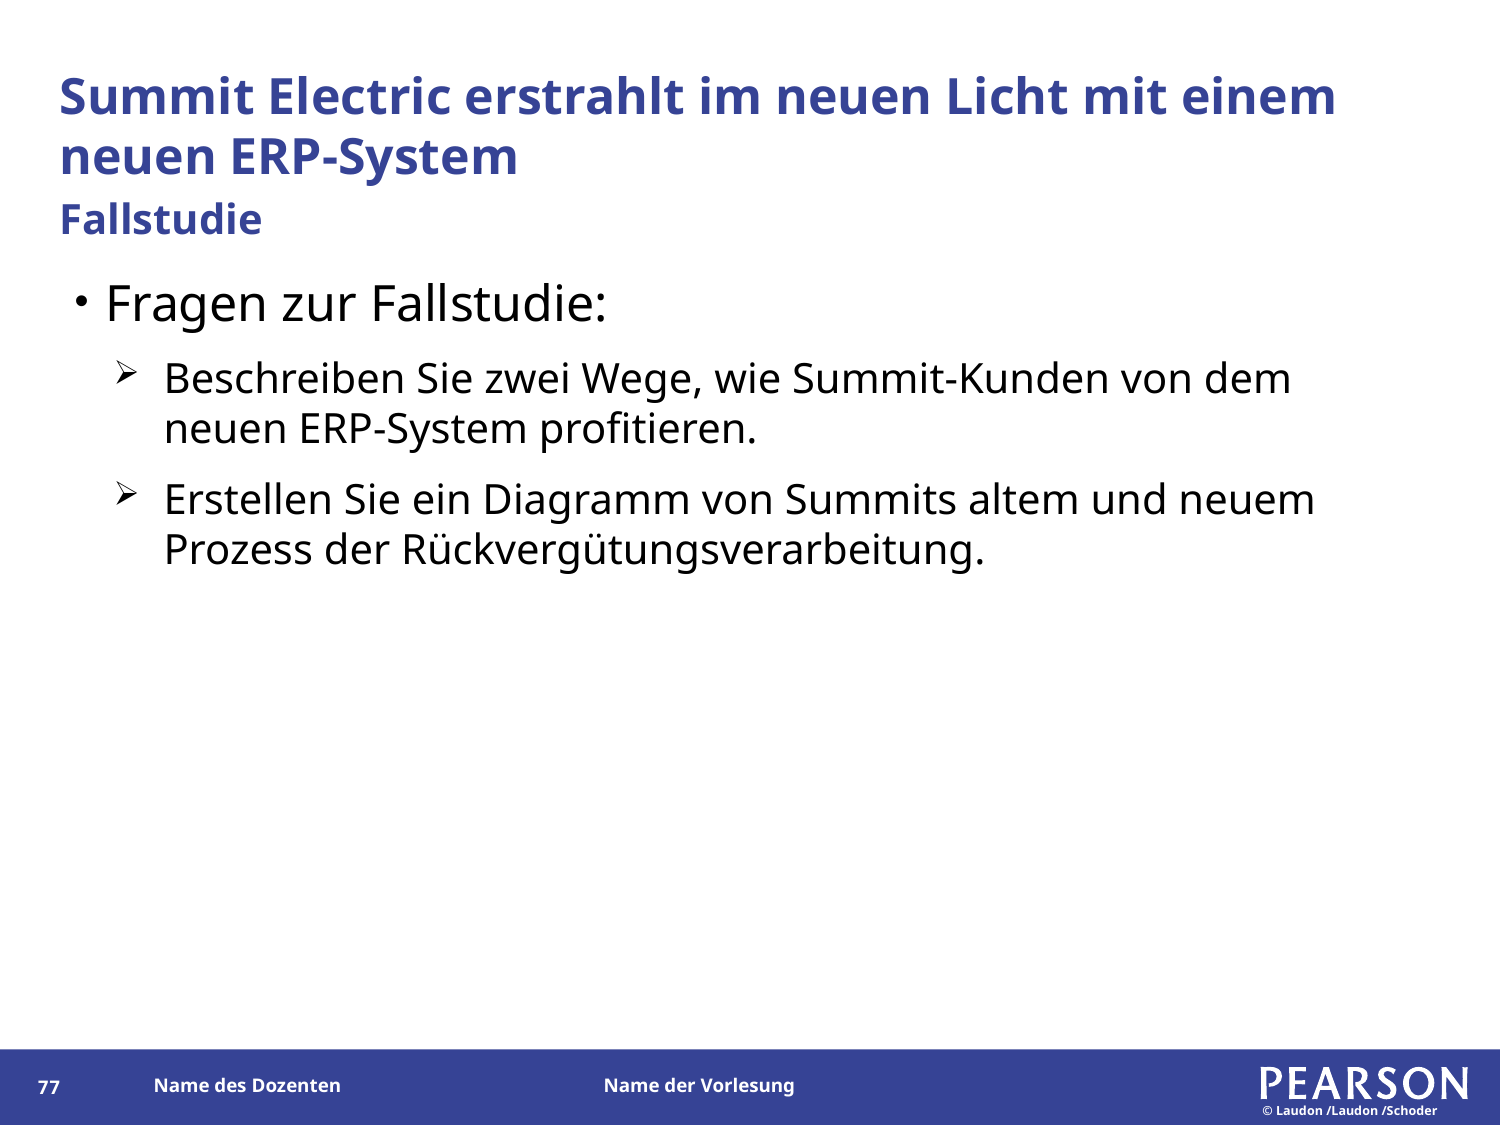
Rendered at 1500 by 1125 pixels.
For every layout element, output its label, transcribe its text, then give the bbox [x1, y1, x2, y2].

list Fragen zur Fallstudie: Beschreiben Sie zwei Wege, wie Summit-Kunden von dem neuen ERP-System profitieren. Erstellen Sie ein Diagramm von Summits altem und neuem Prozess der Rückvergütungsverarbeitung. [59, 263, 1410, 1017]
title Summit Electric erstrahlt im neuen Licht mit einem neuen ERP-System [59, 64, 1410, 192]
slide_number 190 [22, 1067, 136, 1098]
subtitle Fallstudie [59, 192, 1410, 243]
